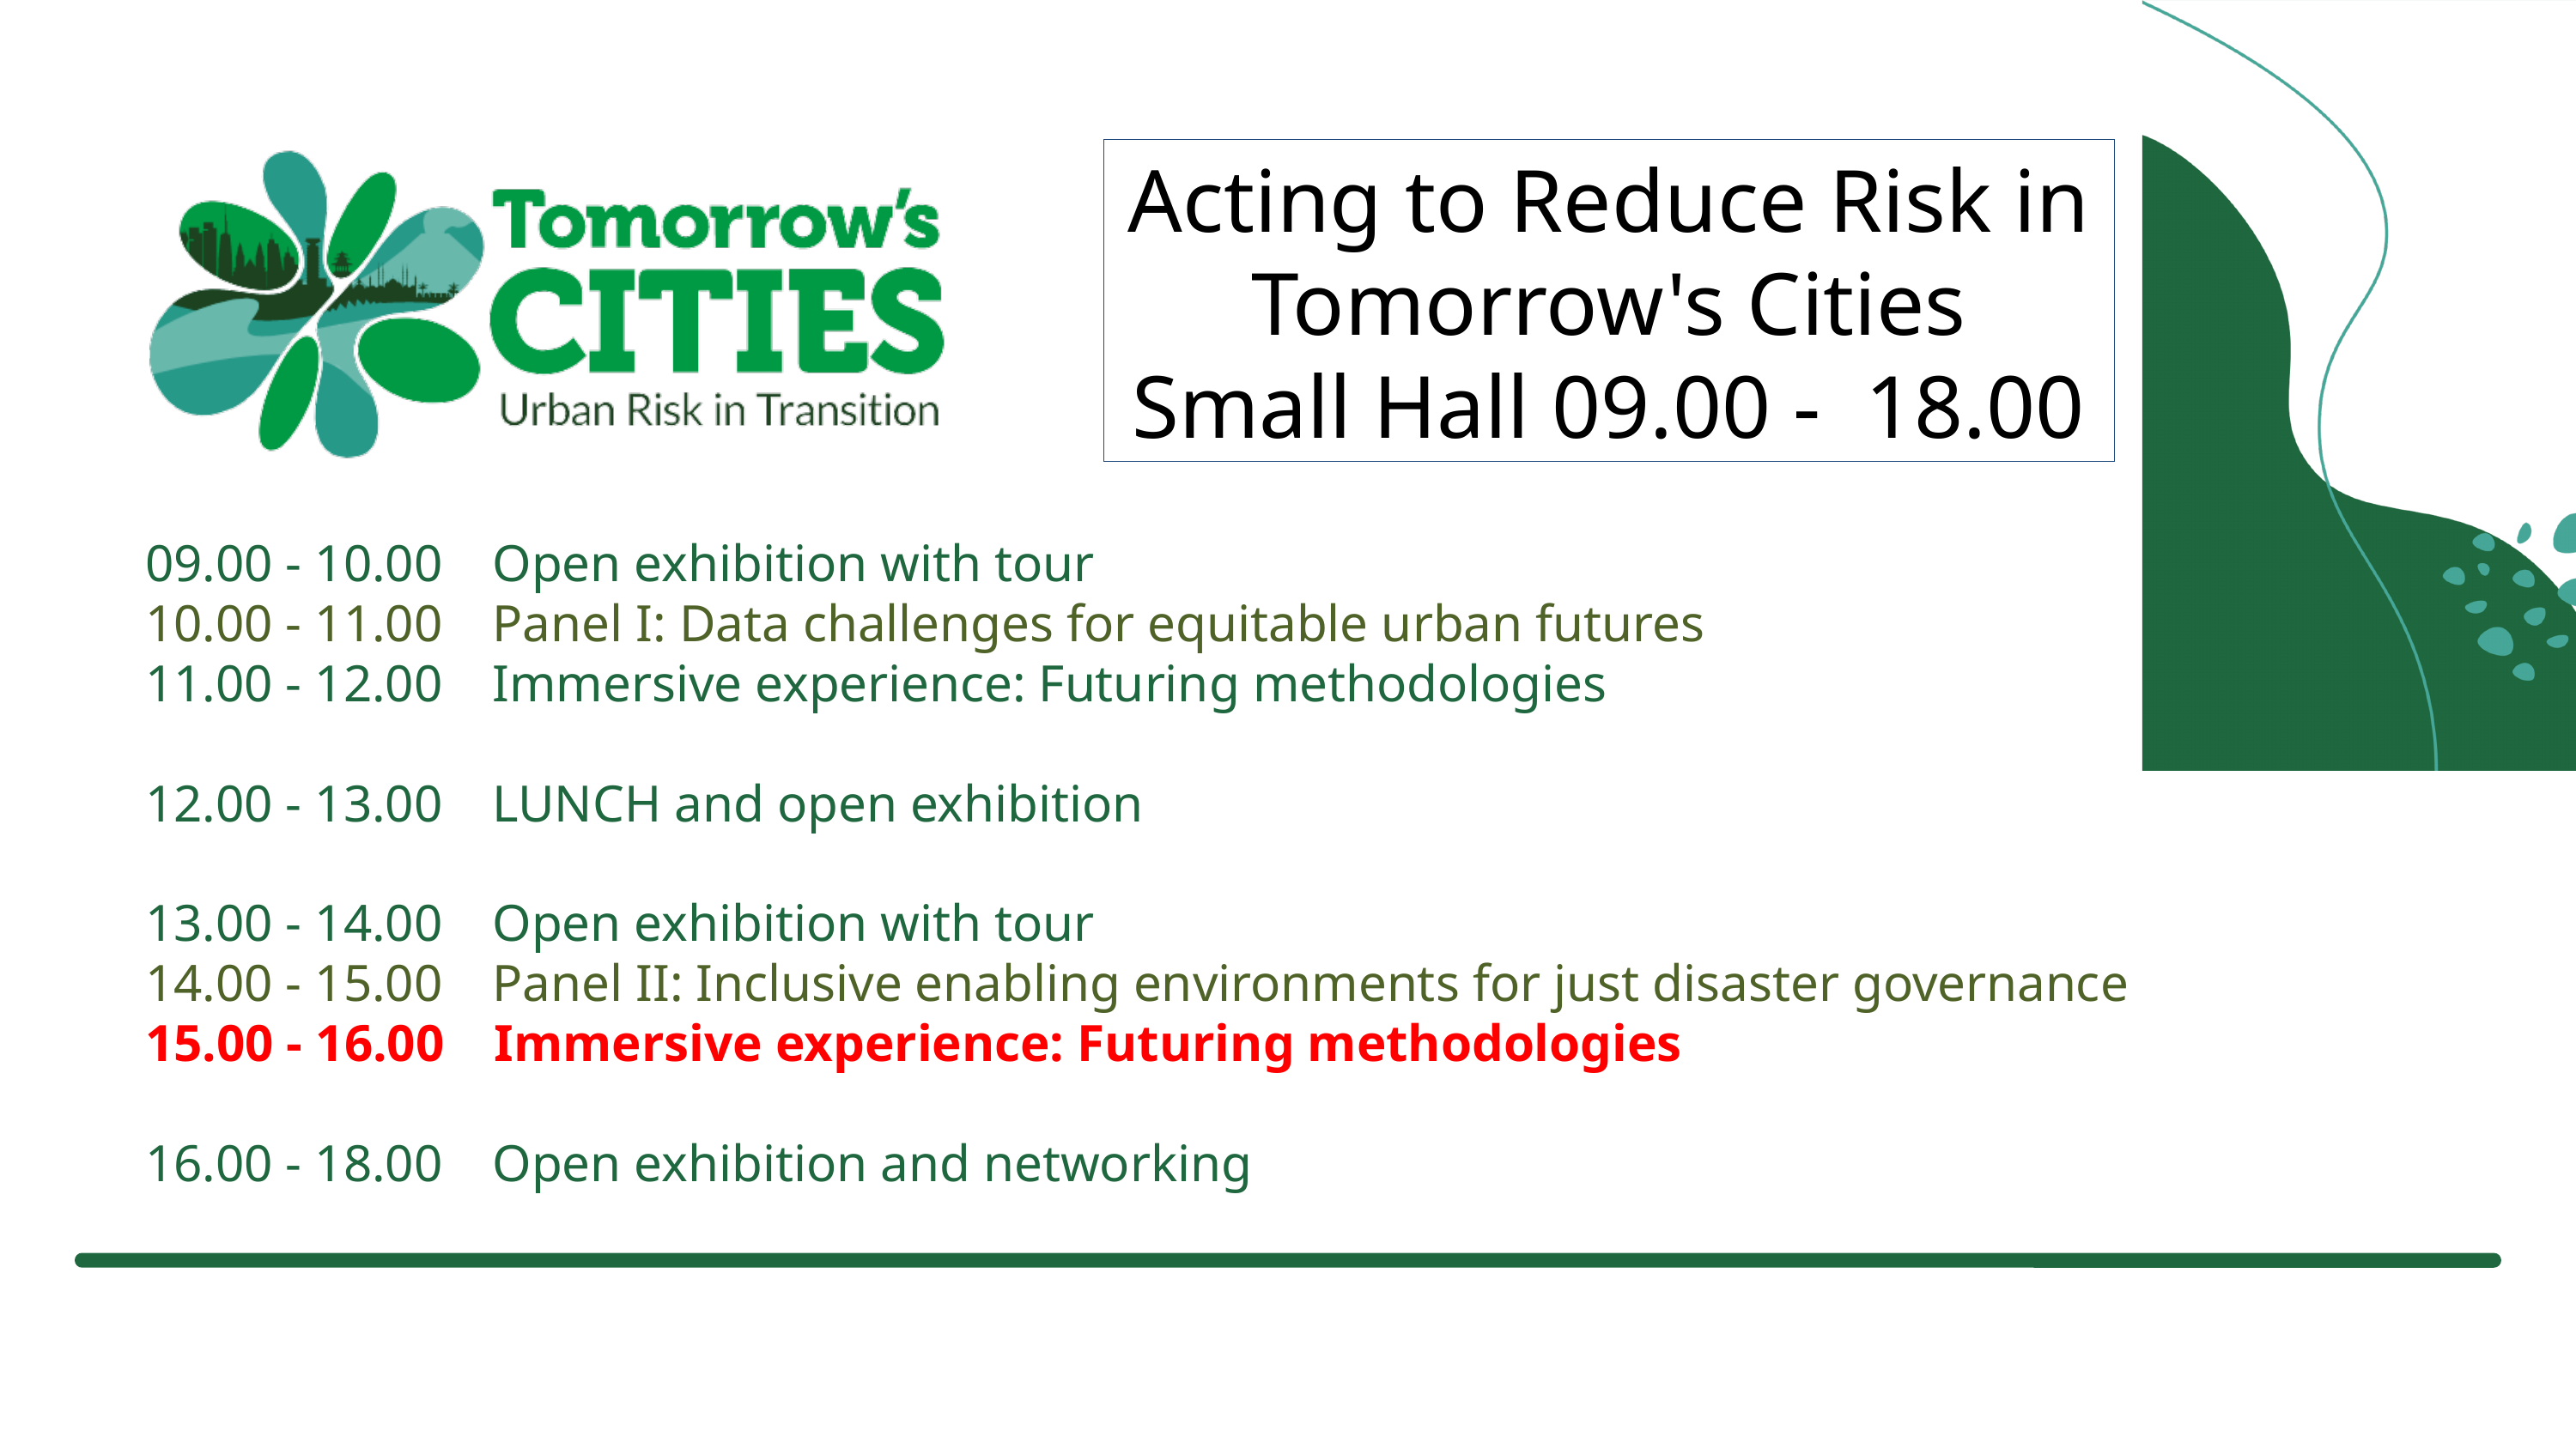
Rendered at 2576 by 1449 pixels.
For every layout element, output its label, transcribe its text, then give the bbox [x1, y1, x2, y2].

text_box [144, 144, 958, 465]
text_box 09.00 - 10.00 Open exhibition with tour 10.00 - 11.00 Panel I: Data challenges for equitable urban futures 11.00 - 12.00 Immersive experience: Futuring methodologies 12.00 - 13.00 LUNCH and open exhibition 13.00 - 14.00 Open exhibition with tour 14.00 - 15.00 Panel II: Inclusive enabling environments for just disaster governance 15.00 - 16.00 Immersive experience: Futuring methodologies 16.00 - 18.00 Open exhibition and networking [145, 530, 2328, 1192]
text_box Acting to Reduce Risk in Tomorrow's Cities Small Hall 09.00 - 18.00 [1103, 139, 2115, 462]
text_box [2142, 0, 2576, 771]
